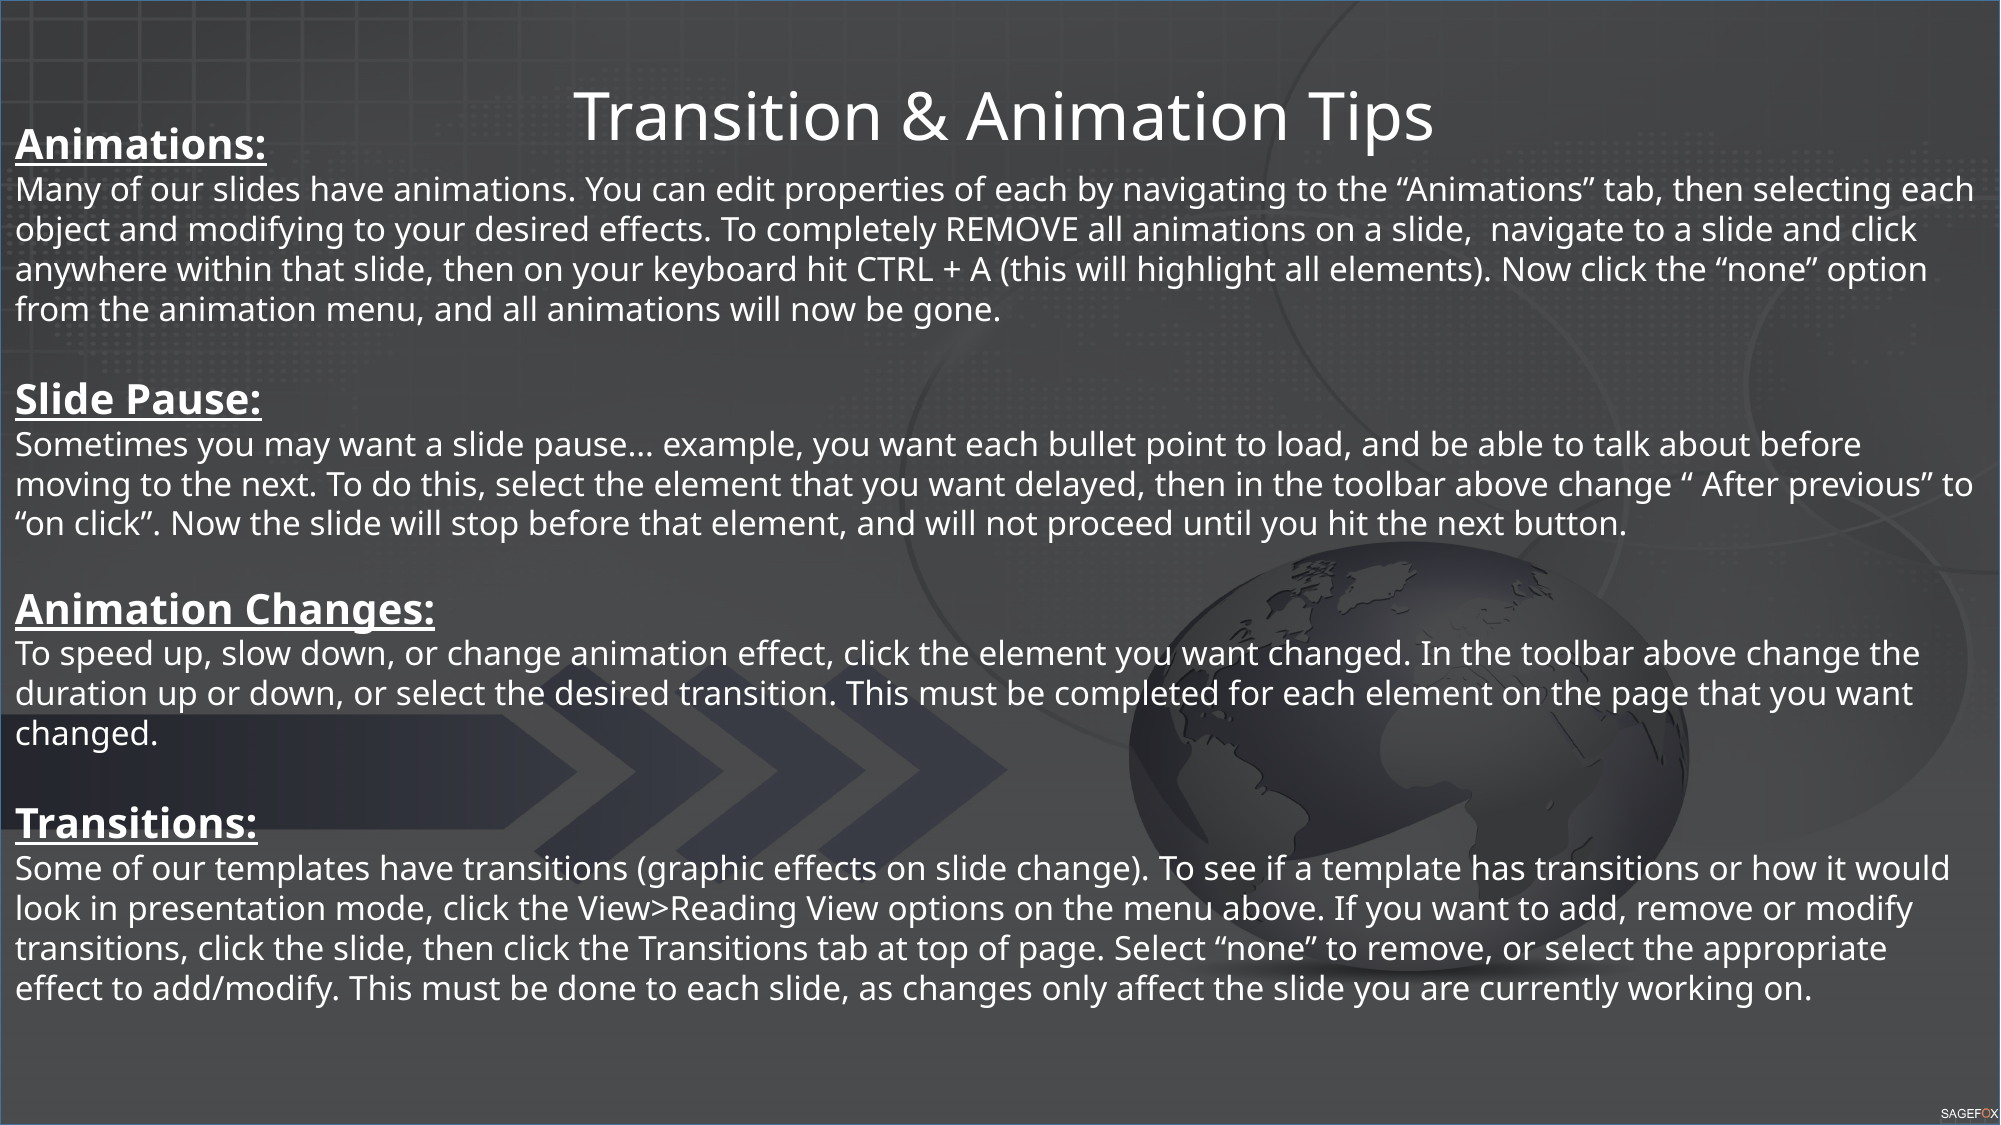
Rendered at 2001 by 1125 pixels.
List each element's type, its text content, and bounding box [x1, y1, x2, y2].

text_box Animations: Many of our slides have animations. You can edit properties of each by navigating to the “Animations” tab, then selecting each object and modifying to your desired effects. To completely REMOVE all animations on a slide, navigate to a slide and click anywhere within that slide, then on your keyboard hit CTRL + A (this will highlight all elements). Now click the “none” option from the animation menu, and all animations will now be gone. Slide Pause: Sometimes you may want a slide pause… example, you want each bullet point to load, and be able to talk about before moving to the next. To do this, select the element that you want delayed, then in the toolbar above change “ After previous” to “on click”. Now the slide will stop before that element, and will not proceed until you hit the next button. Animation Changes: To speed up, slow down, or change animation effect, click the element you want changed. In the toolbar above change the duration up or down, or select the desired transition. This must be completed for each element on the page that you want changed. Transitions: Some of our templates have transitions (graphic effects on slide change). To see if a template has transitions or how it would look in presentation mode, click the View>Reading View options on the menu above. If you want to add, remove or modify transitions, click the slide, then click the Transitions tab at top of page. Select “none” to remove, or select the appropriate effect to add/modify. This must be done to each slide, as changes only affect the slide you are currently working on. [0, 0, 2000, 1125]
title Transition & Animation Tips [477, 59, 1532, 177]
